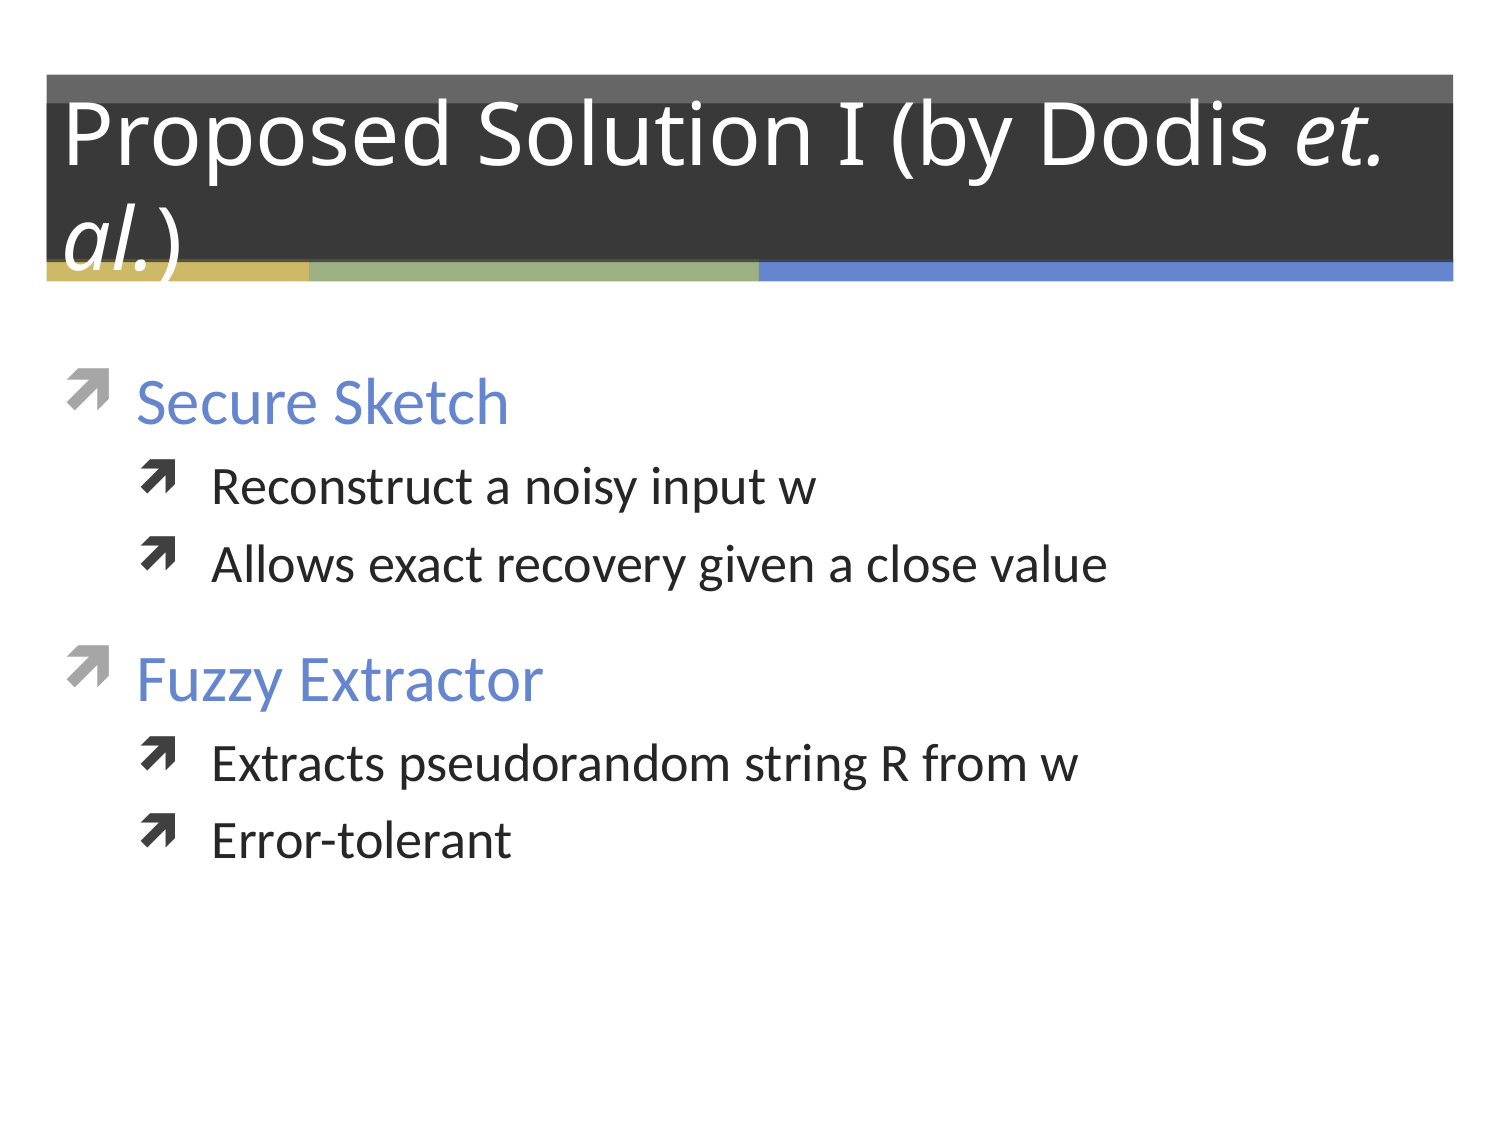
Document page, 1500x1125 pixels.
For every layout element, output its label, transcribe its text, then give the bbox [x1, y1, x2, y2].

title Proposed Solution I (by Dodis et. al.) [46, 103, 1454, 263]
list Secure Sketch Reconstruct a noisy input w Allows exact recovery given a close value Fuzzy Extractor Extracts pseudorandom string R from w Error-tolerant [46, 350, 1454, 1005]
